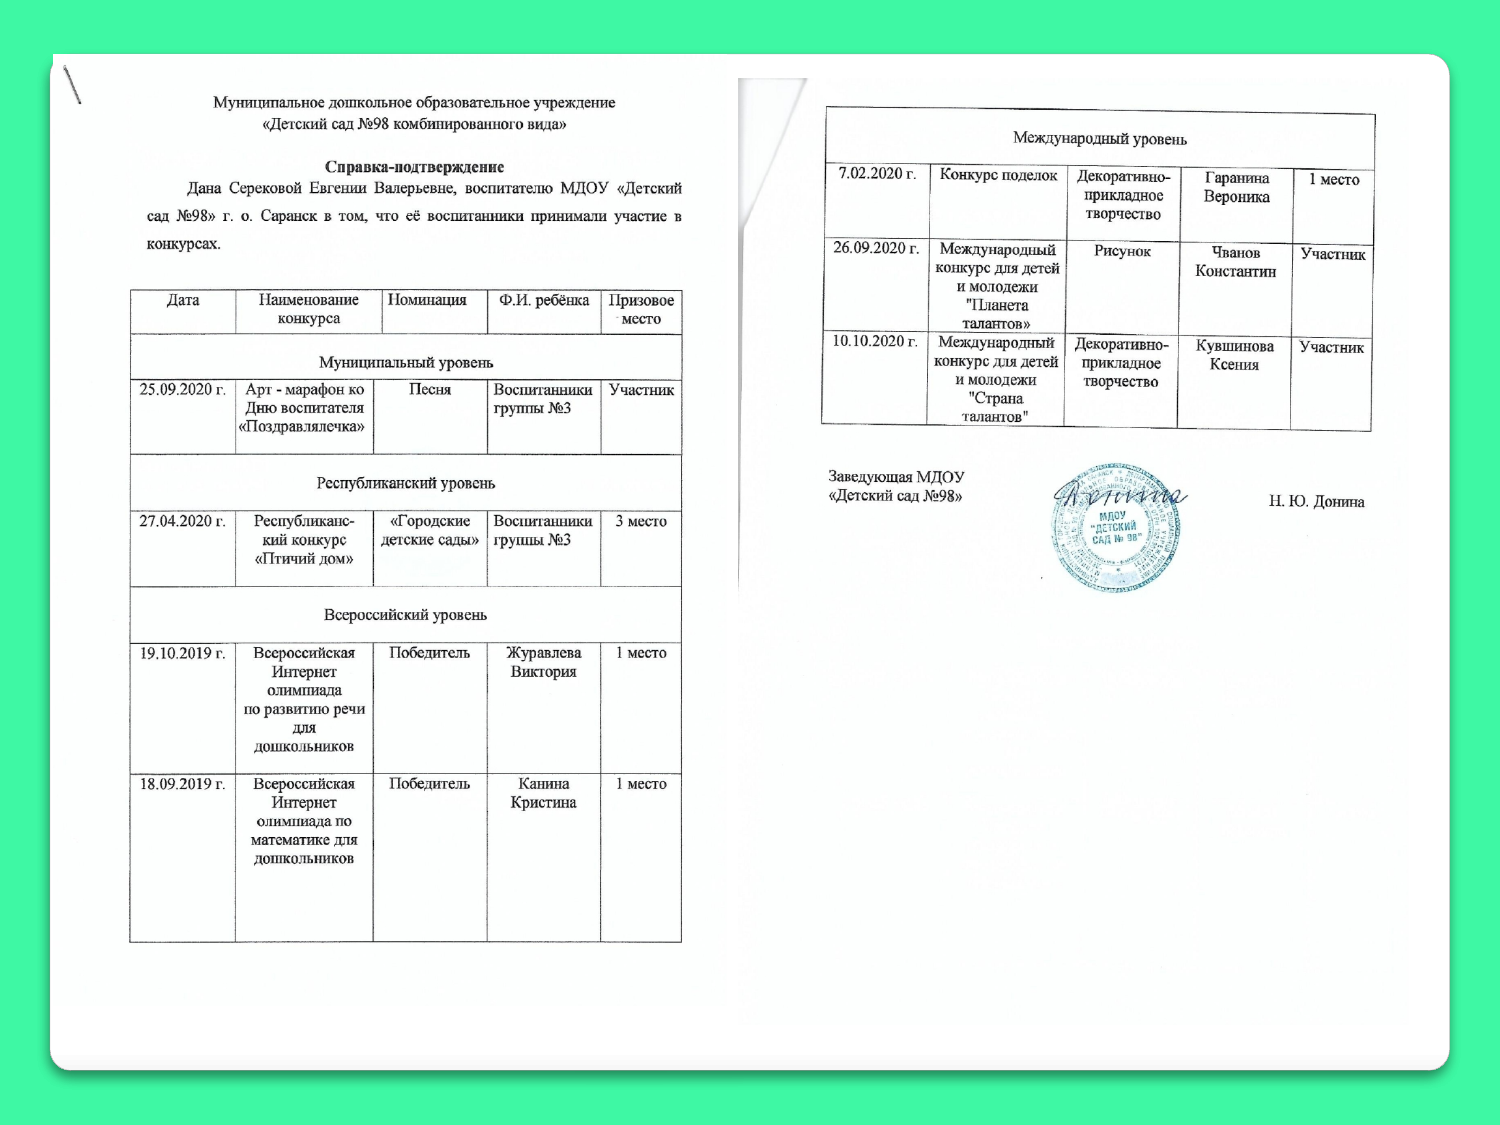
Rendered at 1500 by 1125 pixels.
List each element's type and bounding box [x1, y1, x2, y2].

picture [737, 77, 1409, 1026]
picture [52, 54, 727, 1007]
